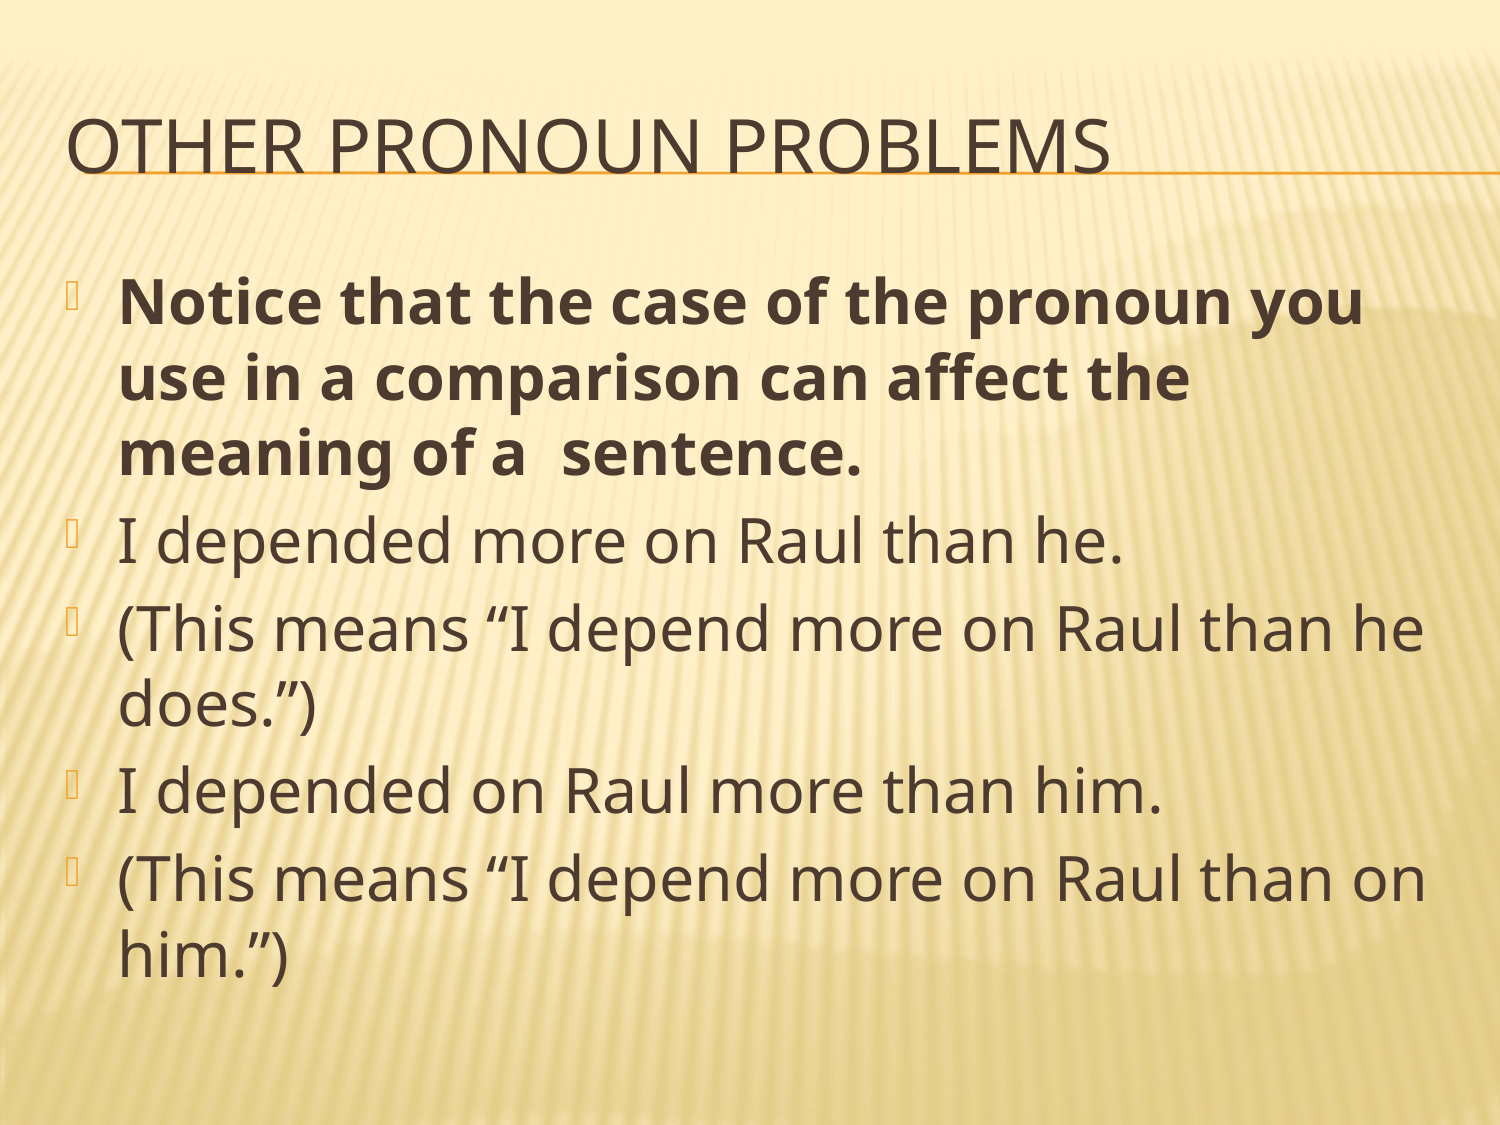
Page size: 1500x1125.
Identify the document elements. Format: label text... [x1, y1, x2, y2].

list Notice that the case of the pronoun you use in a comparison can affect the meaning of a sentence. I depended more on Raul than he. (This means “I depend more on Raul than he does.”) I depended on Raul more than him. (This means “I depend more on Raul than on him.”) [50, 254, 1475, 998]
title Other pronoun problems [50, 75, 1475, 213]
